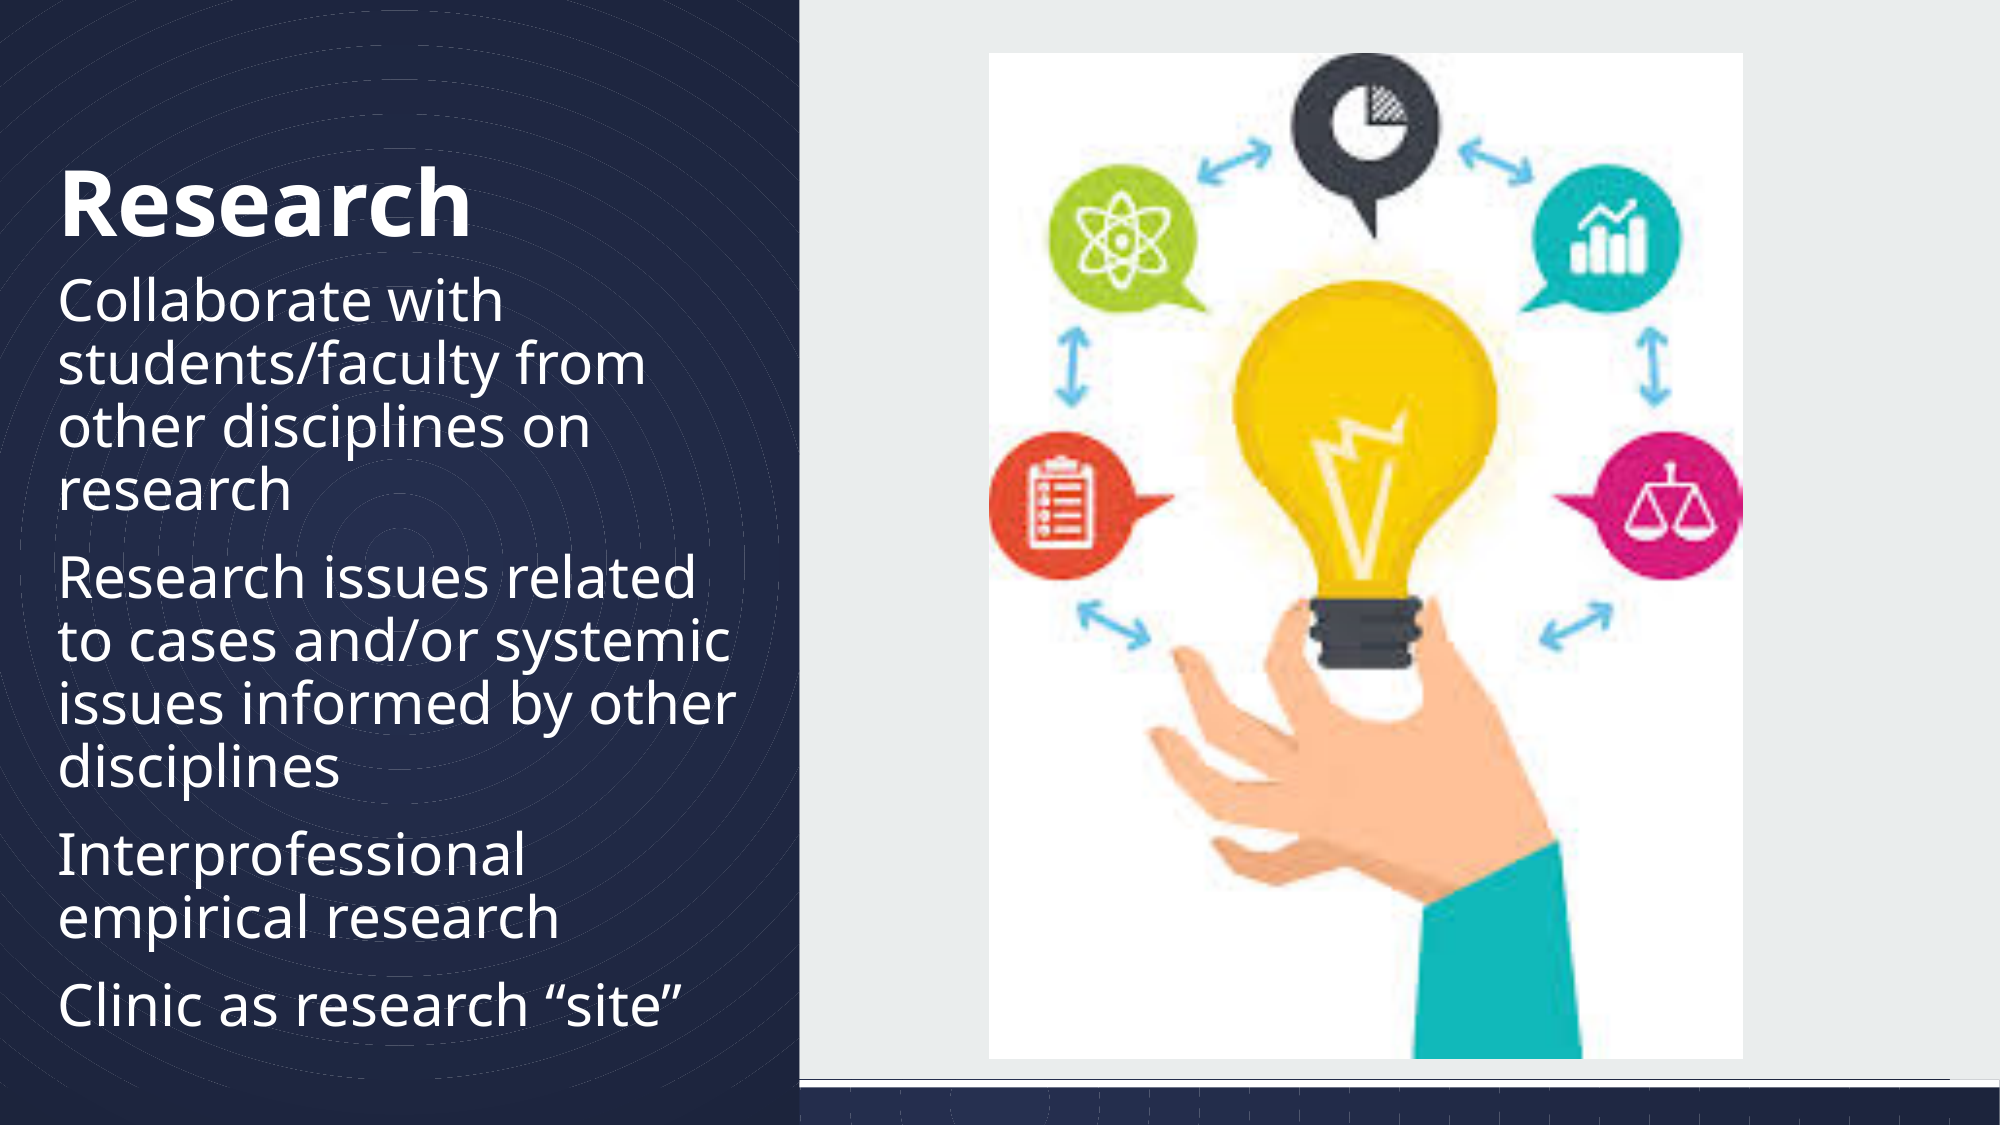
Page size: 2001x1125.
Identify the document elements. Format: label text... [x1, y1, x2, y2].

title Research [42, 112, 623, 264]
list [989, 53, 1743, 1059]
list Collaborate with students/faculty from other disciplines on research Research issues related to cases and/or systemic issues informed by other disciplines Interprofessional empirical research Clinic as research “site” [42, 264, 767, 587]
